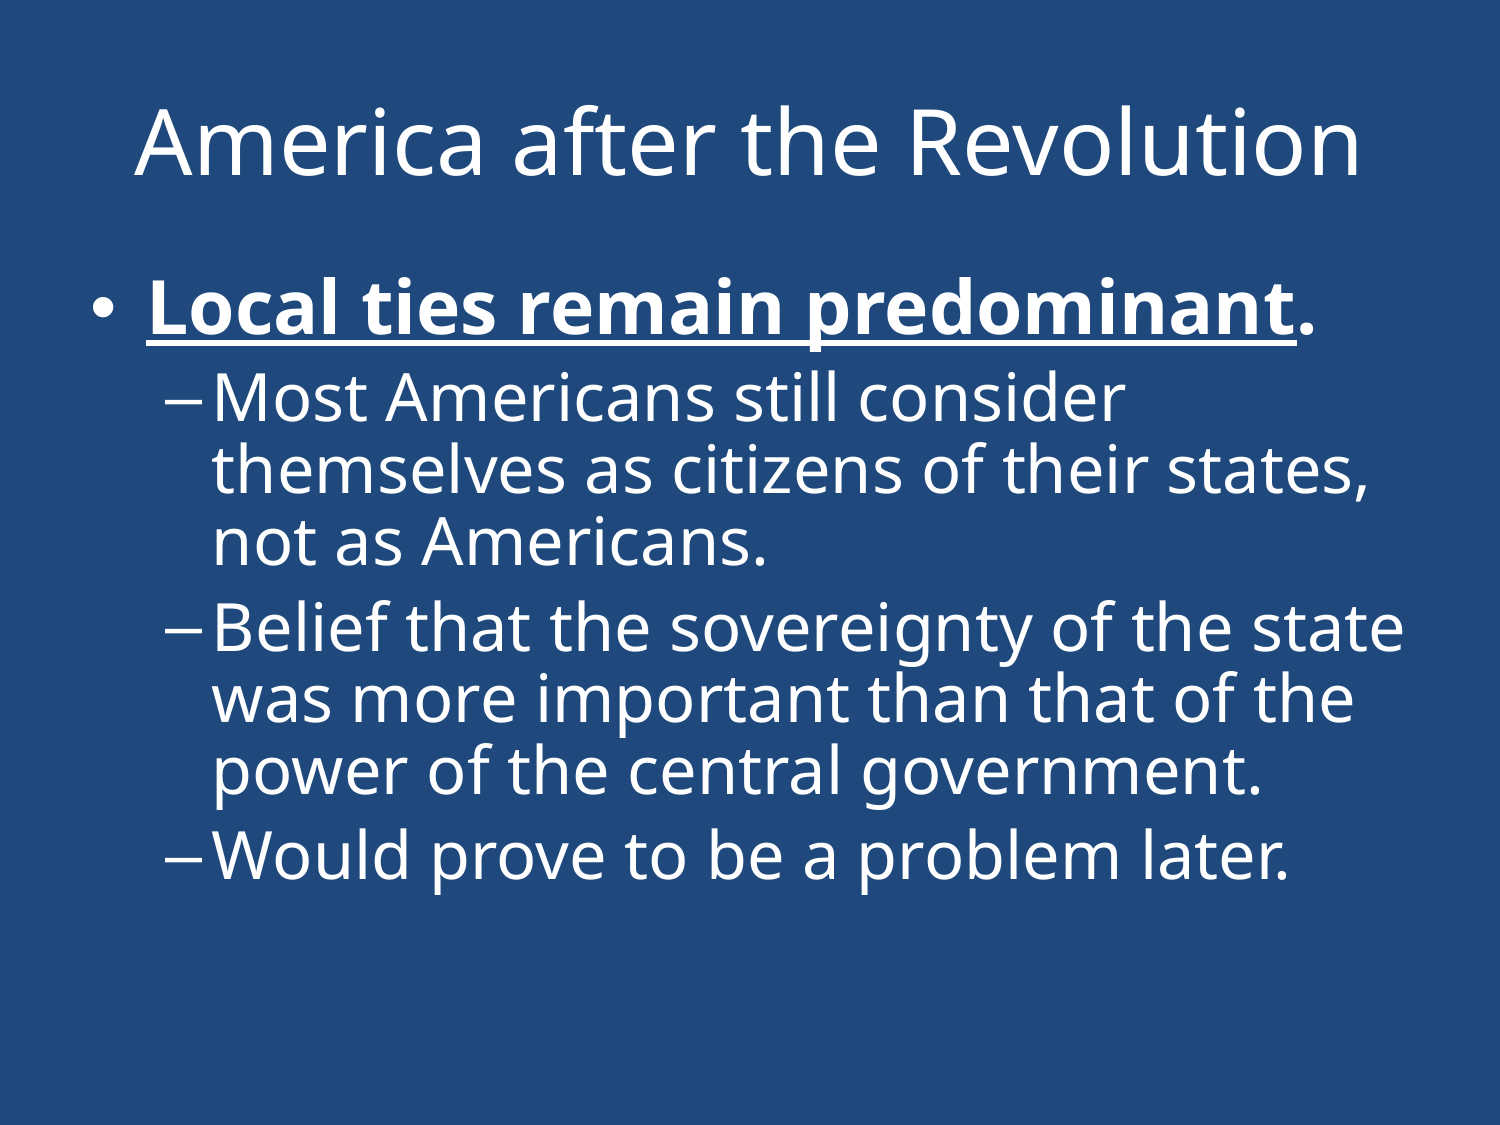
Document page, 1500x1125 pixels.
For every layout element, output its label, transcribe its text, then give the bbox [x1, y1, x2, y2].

list Local ties remain predominant. Most Americans still consider themselves as citizens of their states, not as Americans. Belief that the sovereignty of the state was more important than that of the power of the central government. Would prove to be a problem later. [75, 262, 1425, 1005]
title America after the Revolution [75, 45, 1425, 233]
